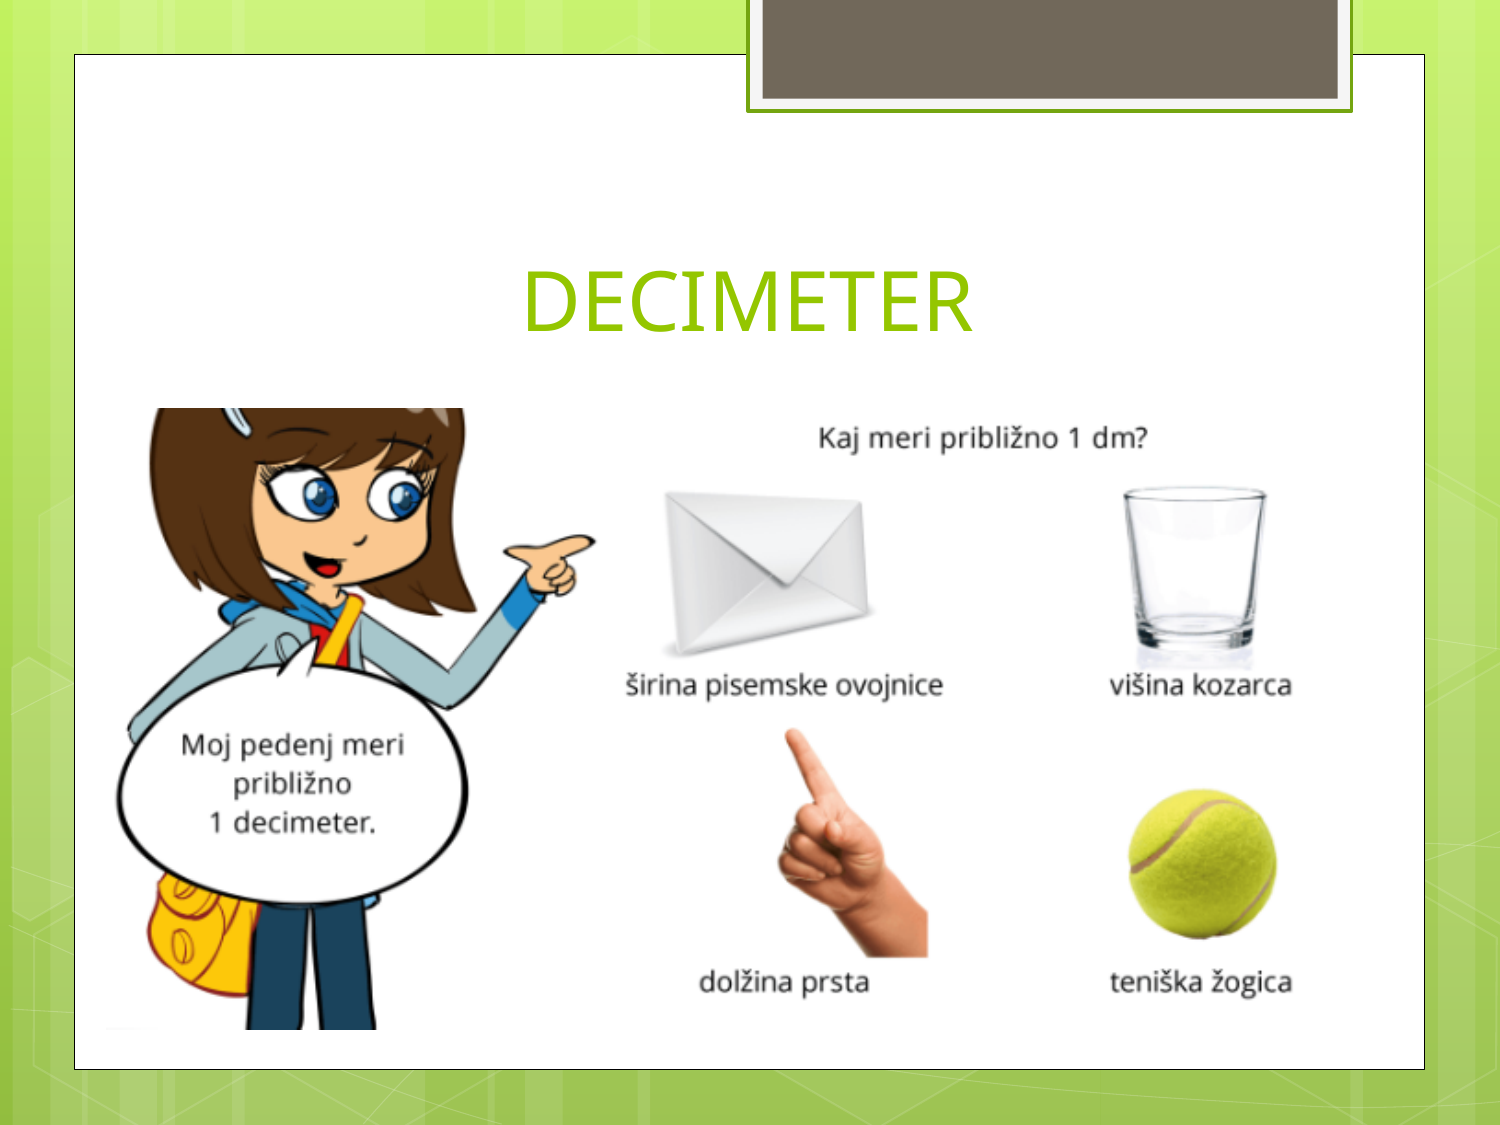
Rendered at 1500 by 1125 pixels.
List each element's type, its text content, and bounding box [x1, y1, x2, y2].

table_cell 0 [1476, 88, 1500, 93]
table_cell 1 [0, 299, 11, 306]
picture [105, 408, 1388, 1031]
table_header mm [50, 520, 74, 527]
table_cell 0 [1425, 88, 1437, 93]
table_header mm [1437, 520, 1476, 527]
title DECIMETER [171, 168, 1324, 357]
table_cell 0 [12, 88, 50, 93]
